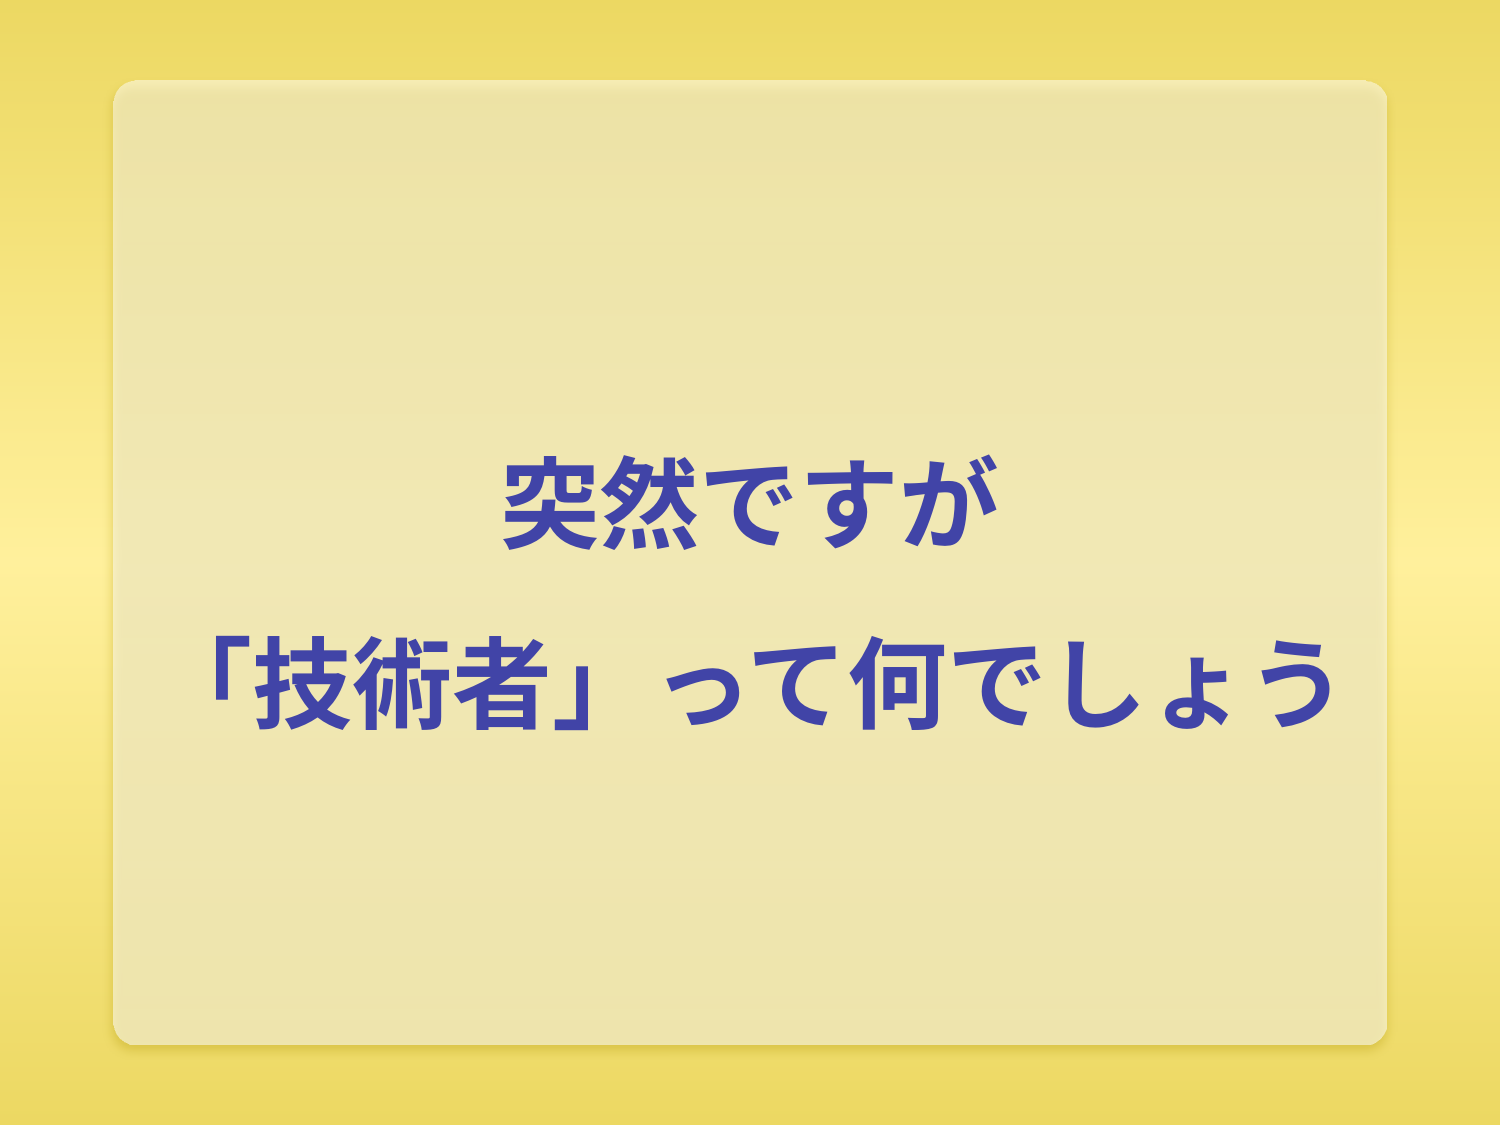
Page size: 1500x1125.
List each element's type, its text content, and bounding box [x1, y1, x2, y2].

title 突然ですが 「技術者」って何でしょう [127, 128, 1373, 995]
